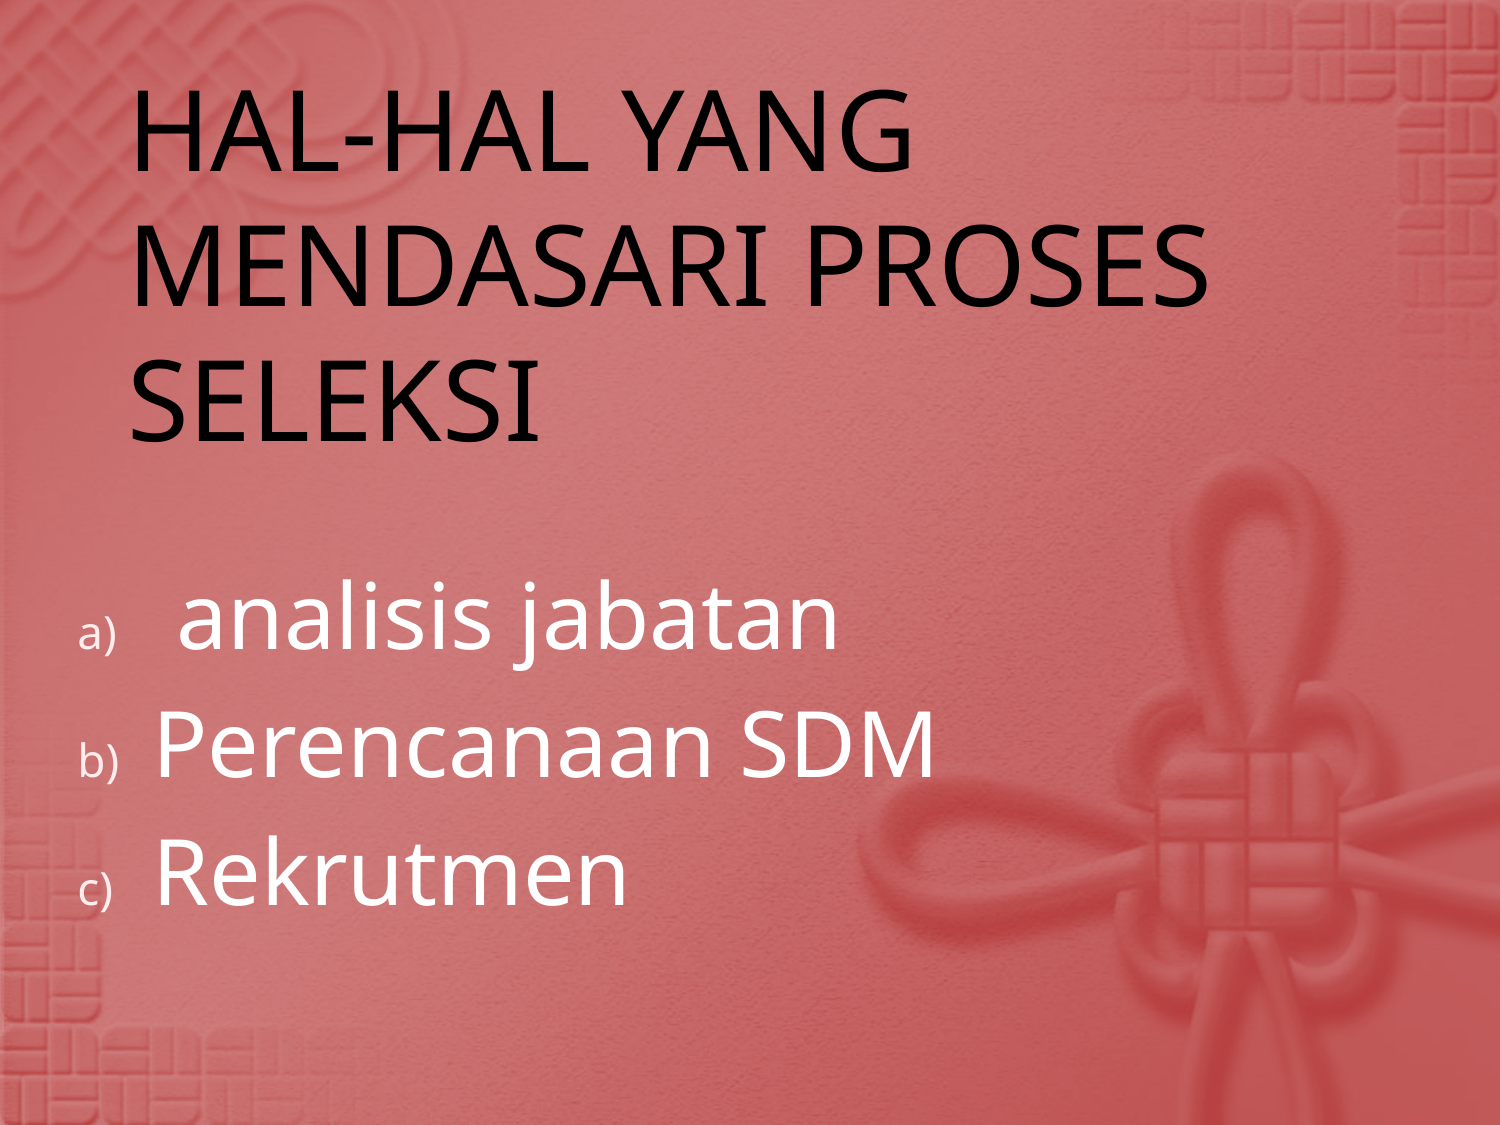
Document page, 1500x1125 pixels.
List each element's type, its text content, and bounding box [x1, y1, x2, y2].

title Hal-hal yang mendasari proses seleksi [112, 149, 1397, 374]
list analisis jabatan Perencanaan SDM Rekrutmen [62, 549, 1226, 797]
